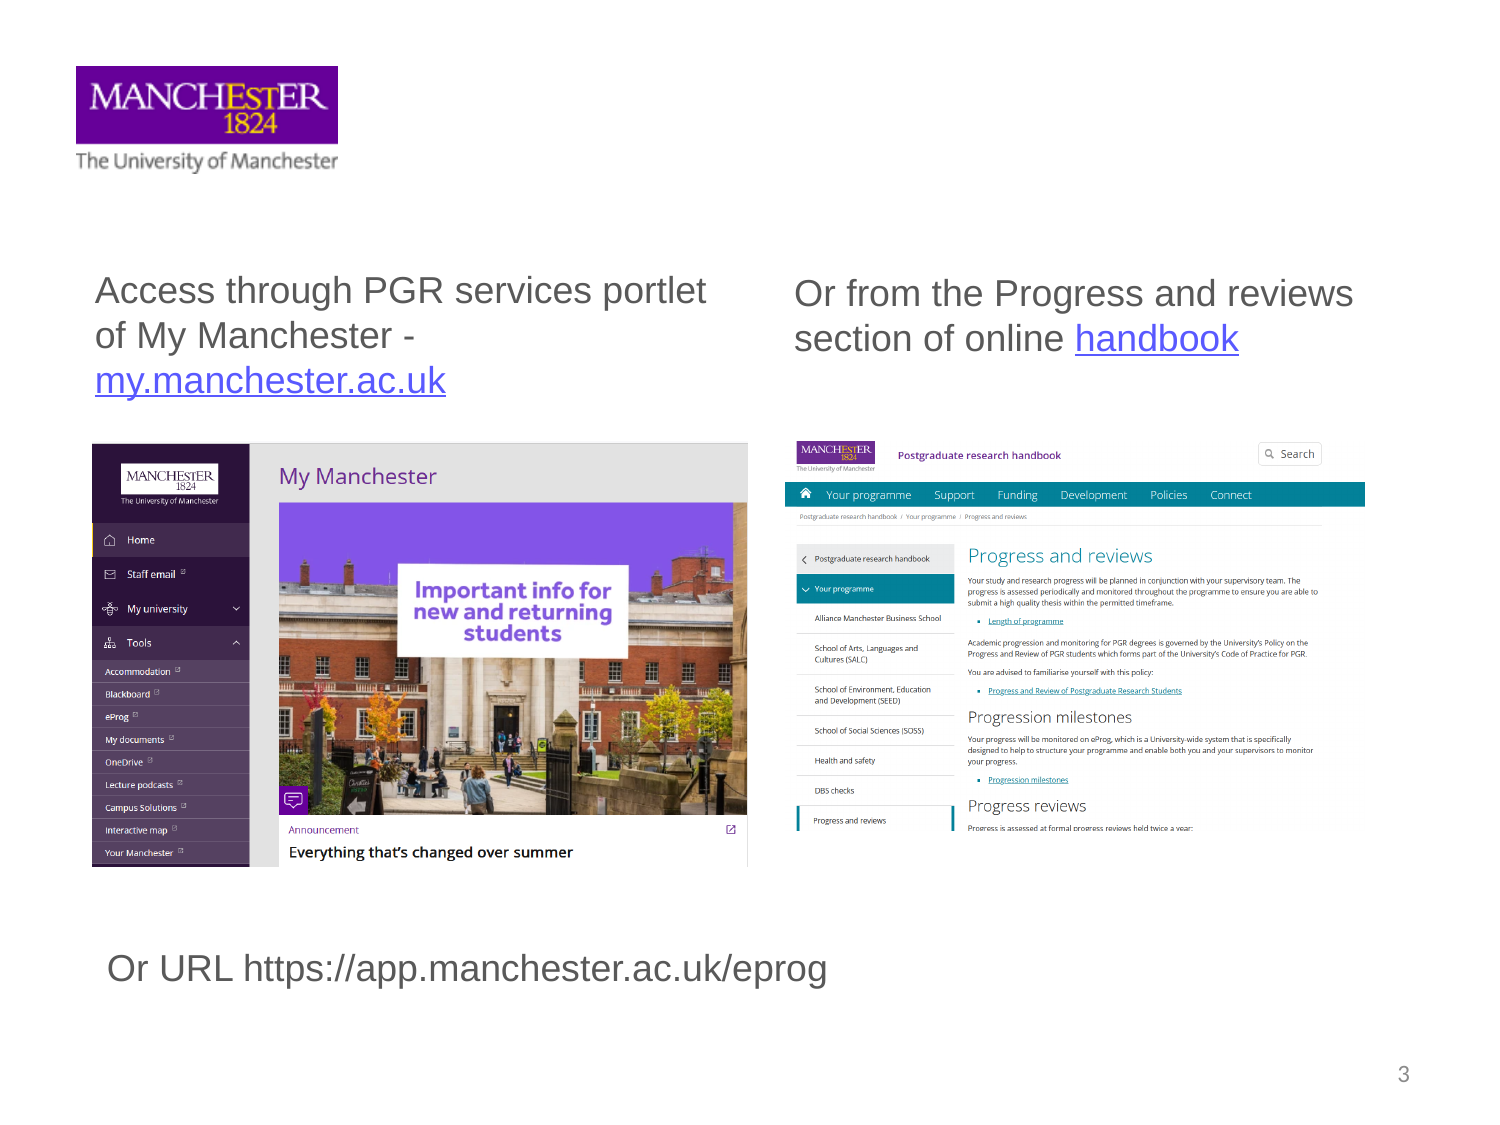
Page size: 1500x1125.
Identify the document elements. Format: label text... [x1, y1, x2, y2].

slide_number 3 [1074, 1042, 1425, 1103]
text_box Or from the Progress and reviews section of online handbook [779, 261, 1459, 367]
text_box Or URL https://app.manchester.ac.uk/eprog [92, 936, 1247, 997]
picture [76, 66, 338, 175]
picture [784, 441, 1366, 832]
picture [91, 441, 748, 867]
text_box Access through PGR services portlet of My Manchester - my.manchester.ac.uk [79, 258, 760, 409]
